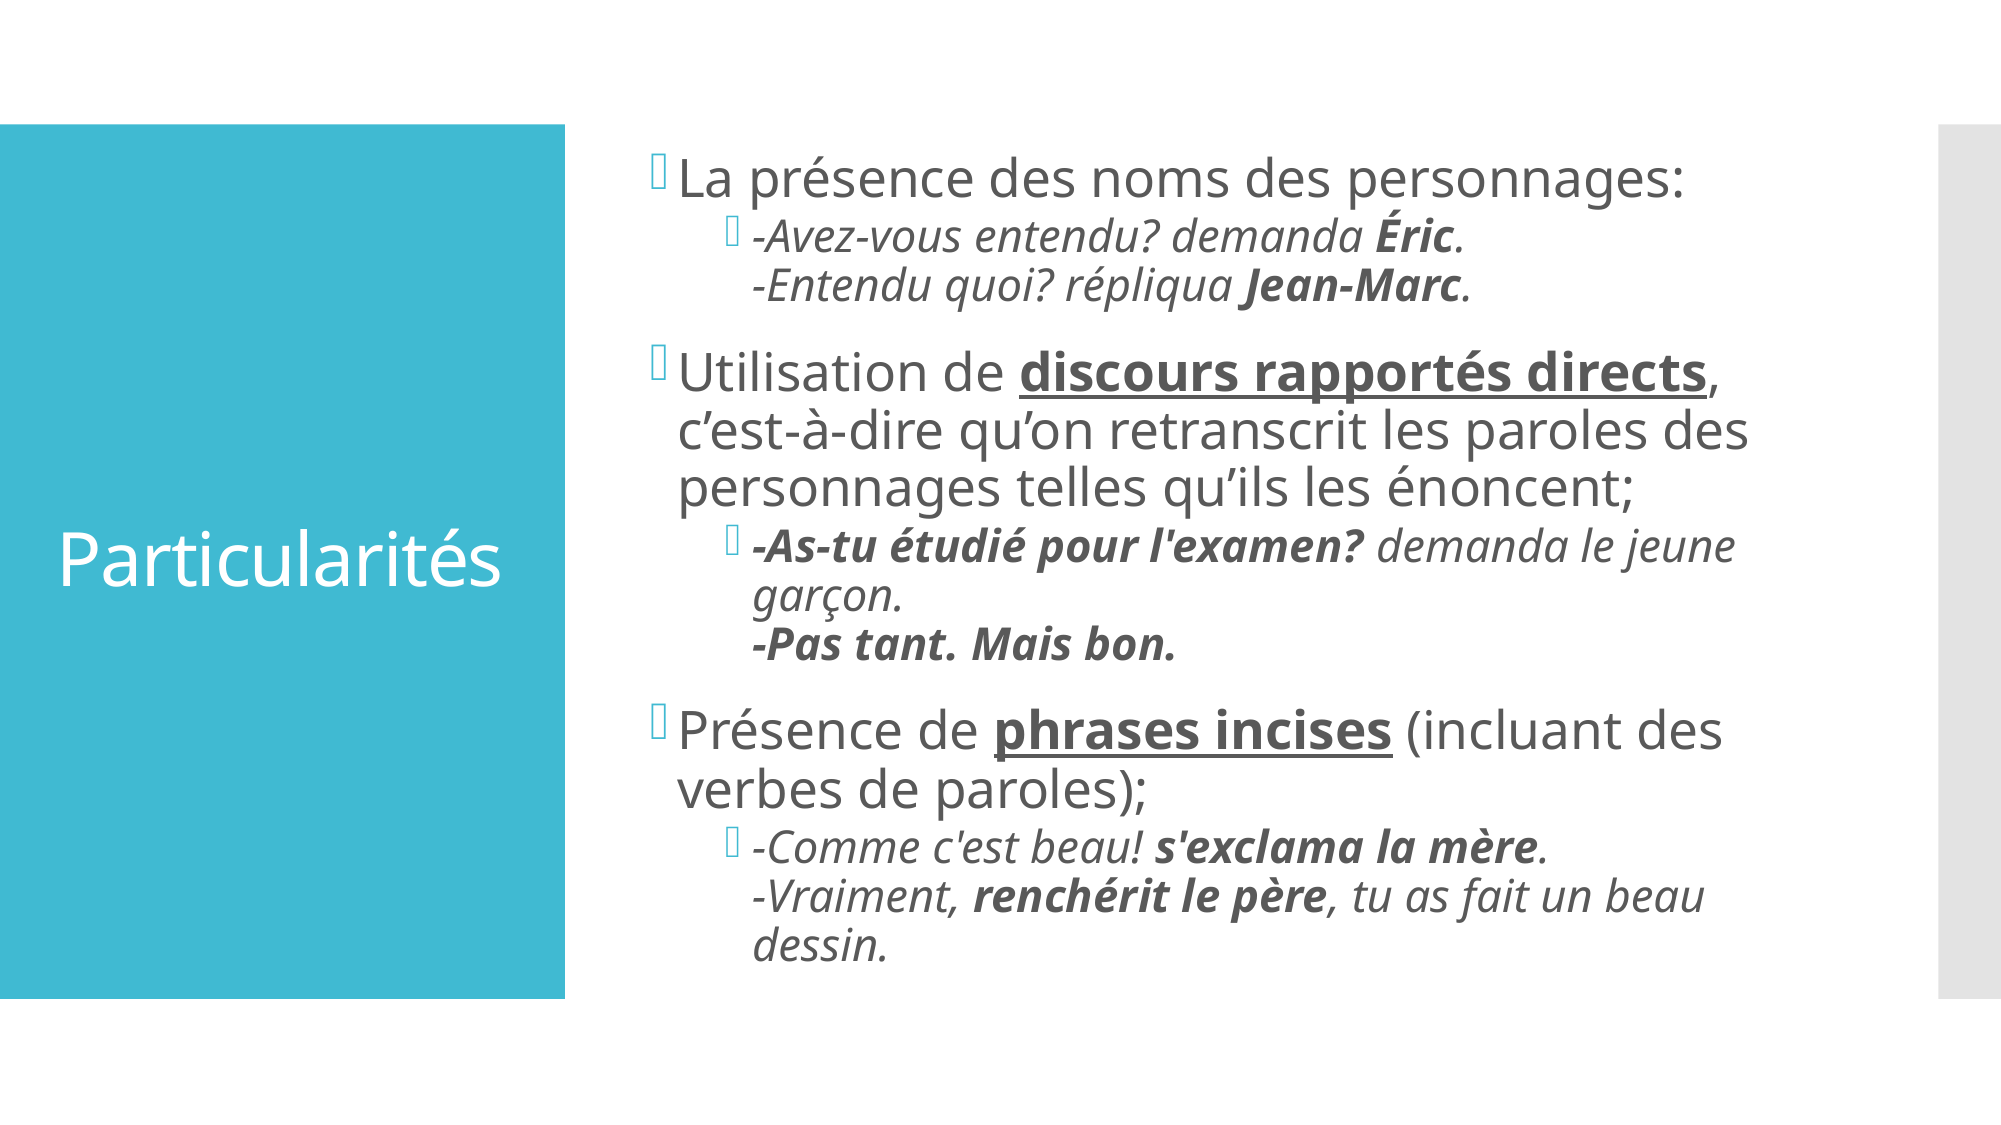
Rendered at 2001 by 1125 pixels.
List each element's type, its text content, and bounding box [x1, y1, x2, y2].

title Particularités [41, 184, 525, 940]
list La présence des noms des personnages: -Avez-vous entendu? demanda Éric. -Entendu quoi? répliqua Jean-Marc. Utilisation de discours rapportés directs, c’est-à-dire qu’on retranscrit les paroles des personnages telles qu’ils les énoncent; -As-tu étudié pour l'examen? demanda le jeune garçon. -Pas tant. Mais bon. Présence de phrases incises ​(incluant des verbes de paroles); -Comme c'est beau! s'exclama la mère. -Vraiment, renchérit le père, tu as fait un beau dessin. [634, 141, 1835, 982]
